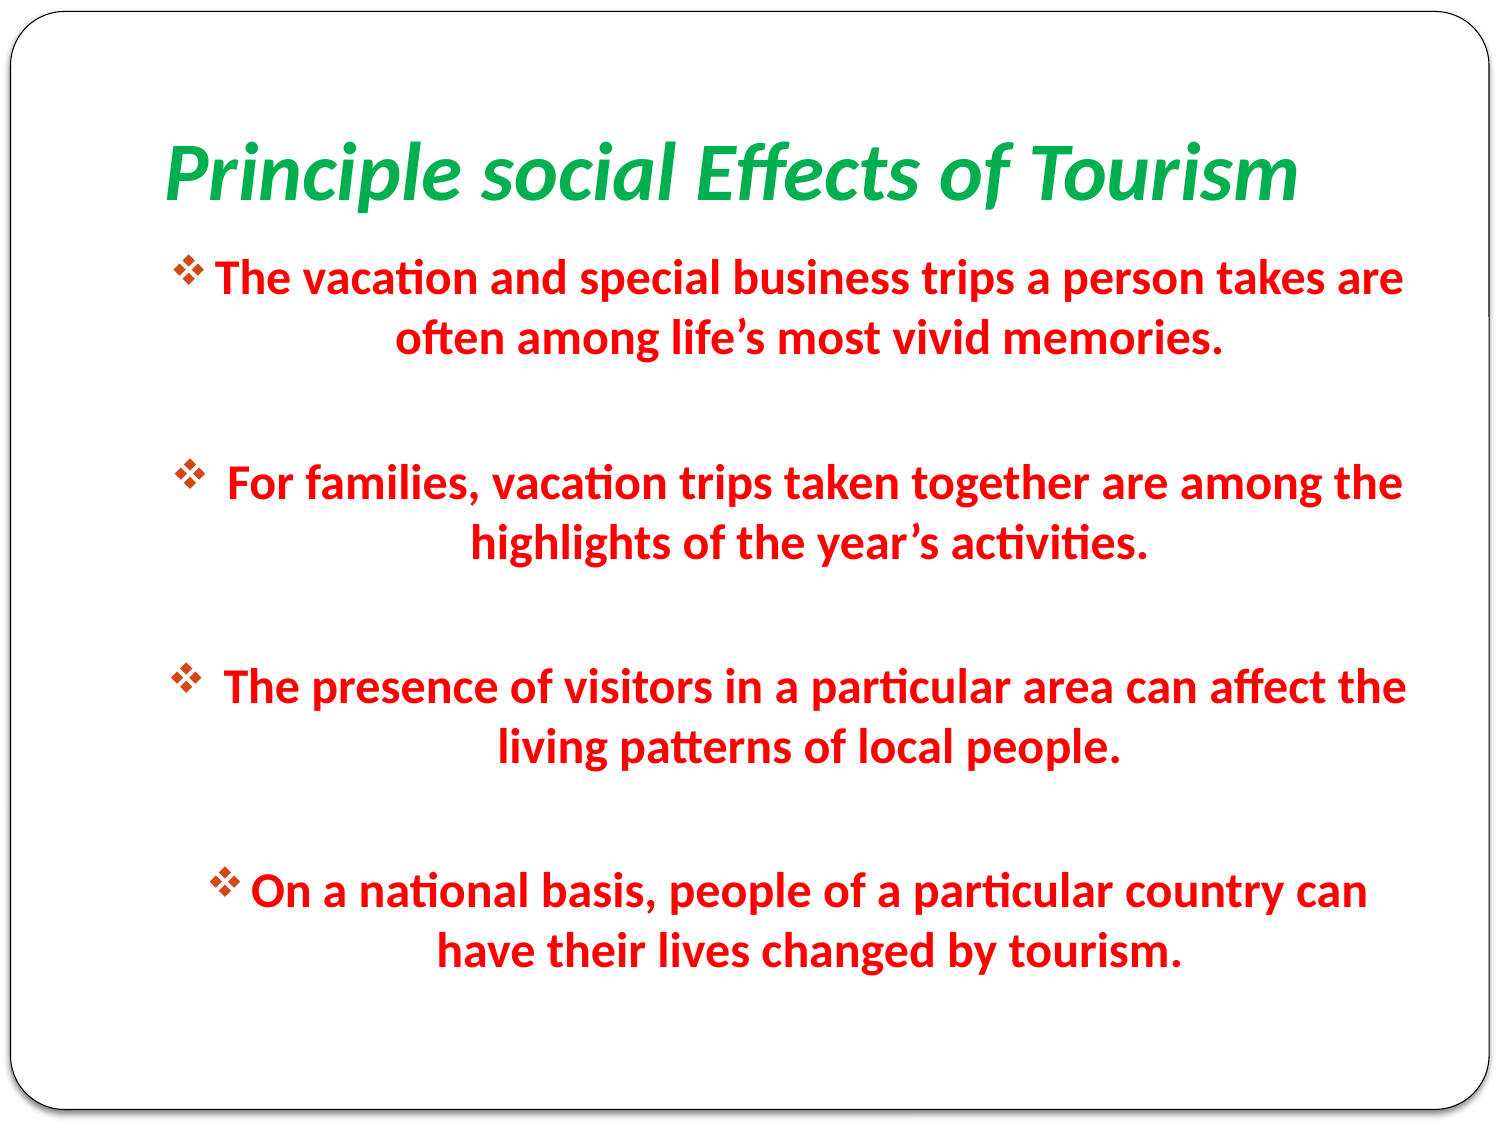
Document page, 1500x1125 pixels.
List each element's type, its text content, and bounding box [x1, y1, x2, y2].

list The vacation and special business trips a person takes are often among life’s most vivid memories. For families, vacation trips taken together are among the highlights of the year’s activities. The presence of visitors in a particular area can affect the living patterns of local people. On a national basis, people of a particular country can have their lives changed by tourism. [150, 237, 1425, 988]
title Principle social Effects of Tourism [150, 45, 1425, 233]
